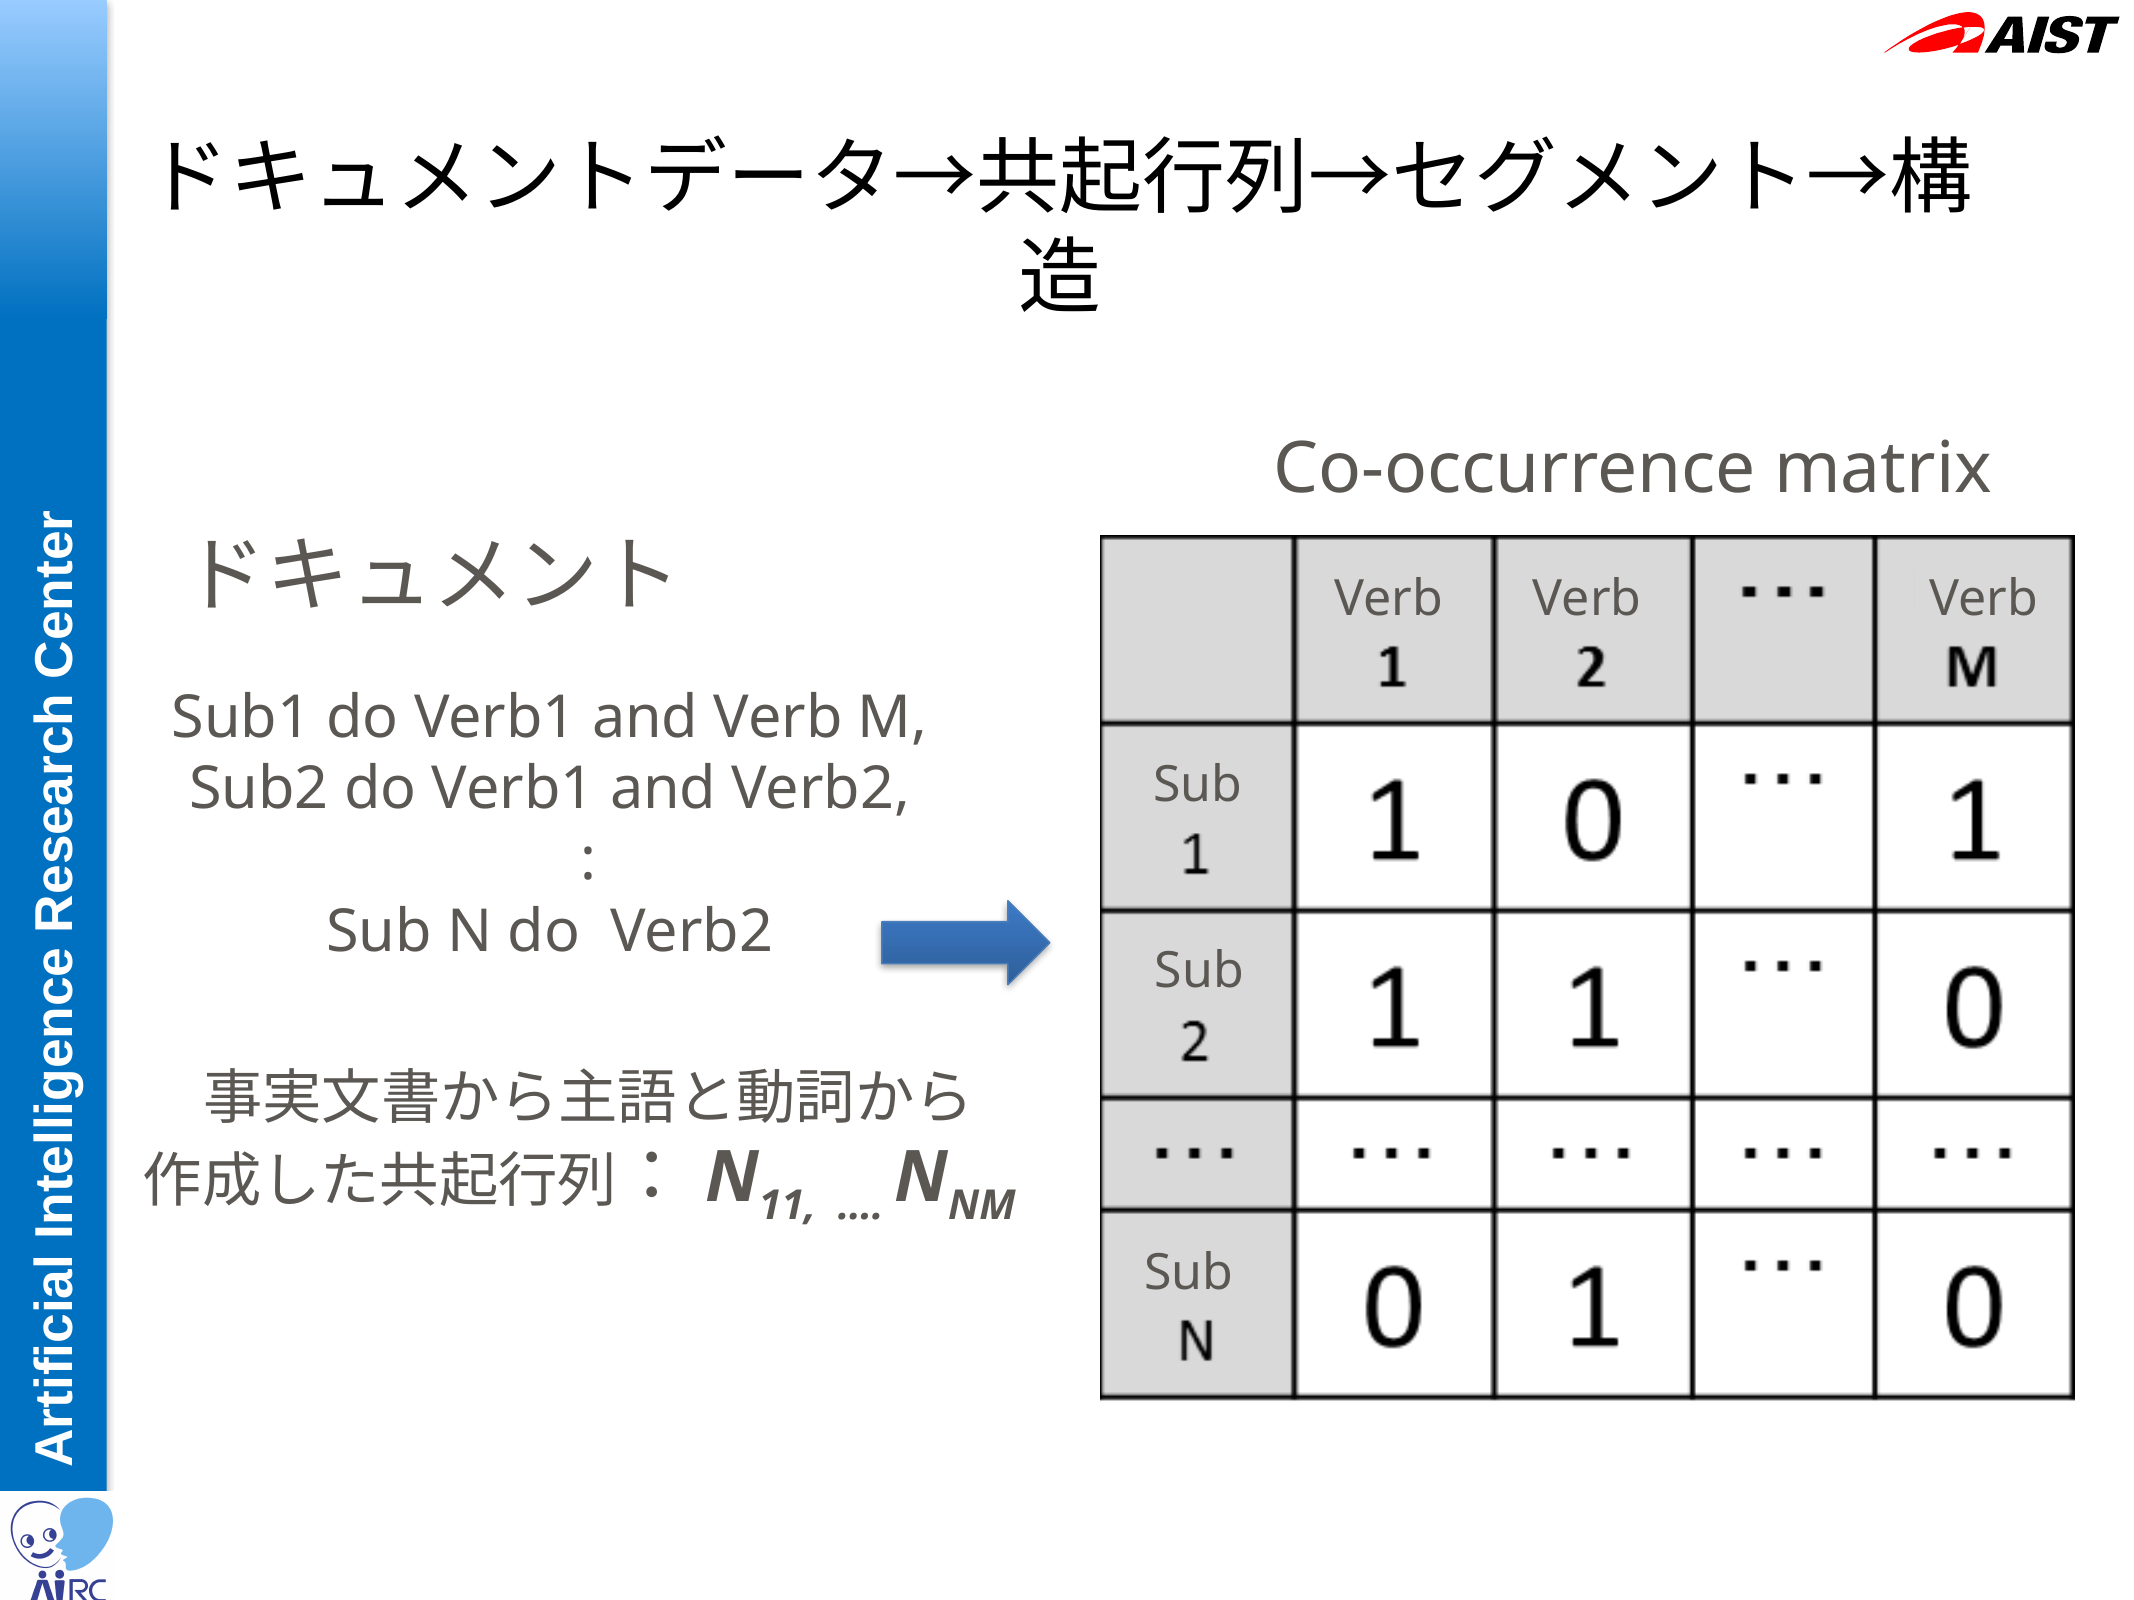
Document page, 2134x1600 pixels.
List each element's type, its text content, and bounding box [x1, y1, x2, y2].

text_box Co-occurrence matrix [1258, 413, 2008, 514]
text_box ドキュメント [169, 514, 697, 629]
text_box ドキュメントデータ→共起行列→セグメント→構造 [99, 167, 2020, 280]
text_box [881, 900, 1051, 986]
picture [1099, 535, 2075, 1456]
text_box 事実文書から主語と動詞から 作成した共起行列：N11, …. NNM [127, 1052, 1049, 1235]
text_box Sub1 do Verb1 and Verb M, Sub2 do Verb1 and Verb2, : Sub N do Verb2 [156, 671, 944, 971]
